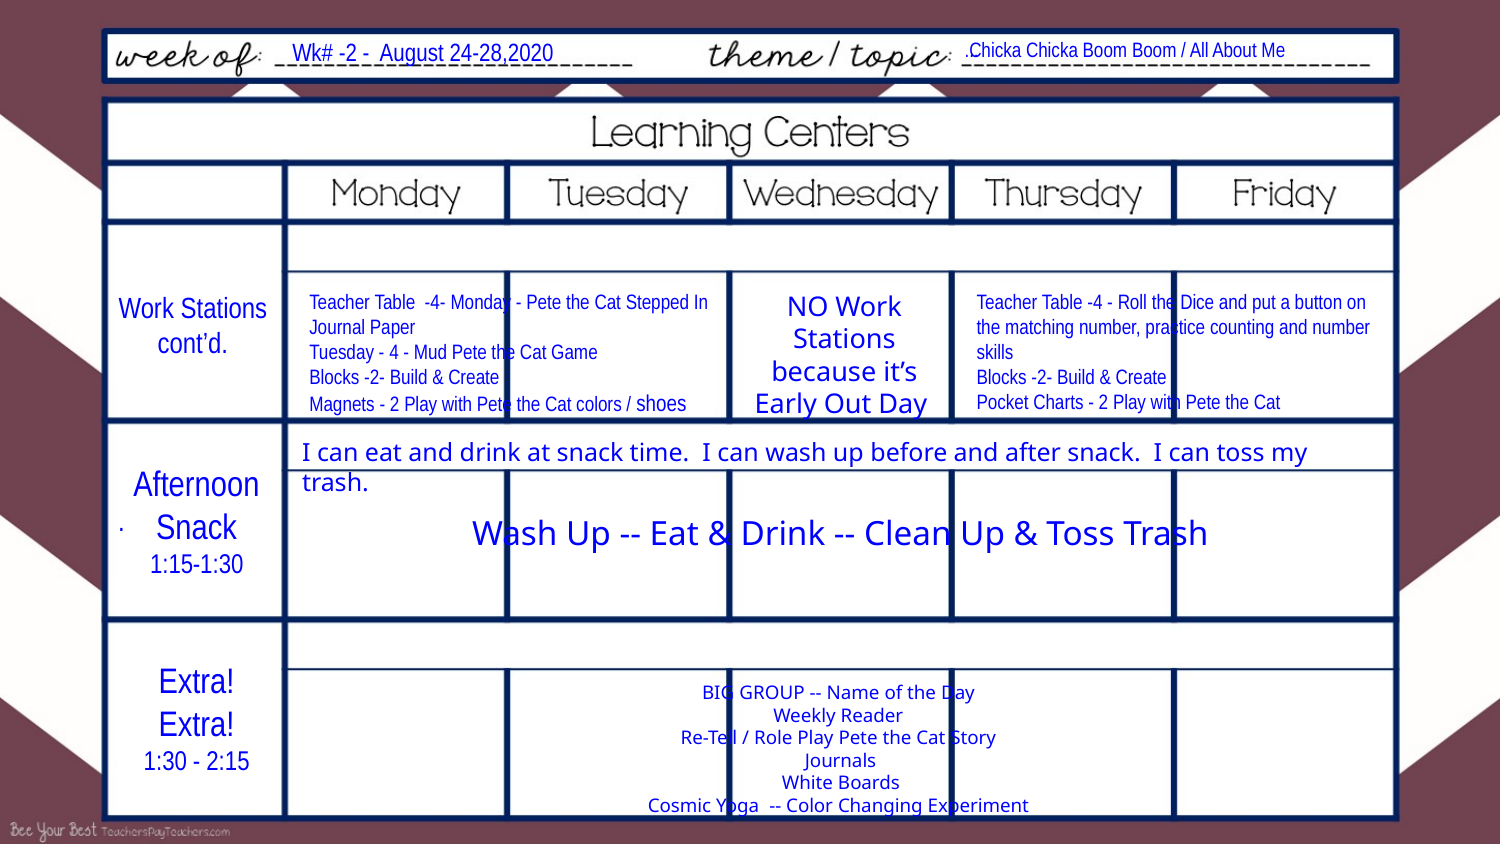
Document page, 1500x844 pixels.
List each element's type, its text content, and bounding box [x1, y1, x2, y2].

text_box Chicka Chicka Boom Boom / All About Me [949, 21, 1395, 71]
text_box NO Work Stations because it’s Early Out Day [735, 274, 954, 421]
text_box BIG GROUP -- Name of the Day Weekly Reader Re-Tell / Role Play Pete the Cat Story Journals White Boards Cosmic Yoga -- Color Changing Experiment [287, 666, 1395, 815]
text_box Teacher Table -4- Monday - Pete the Cat Stepped In Journal Paper Tuesday - 4 - Mud Pete the Cat Game Blocks -2- Build & Create Magnets - 2 Play with Pete the Cat colors / shoes [294, 273, 728, 422]
text_box Work Stations cont’d. [103, 227, 283, 423]
text_box [949, 474, 1395, 624]
text_box Extra! Extra! 1:30 - 2:15 [106, 619, 287, 815]
text_box Wk# -2 - August 24-28,2020 [277, 21, 688, 77]
text_box Wash Up -- Eat & Drink -- Clean Up & Toss Trash [287, 472, 1395, 619]
text_box Afternoon Snack 1:15-1:30 [106, 422, 287, 618]
text_box I can eat and drink at snack time. I can wash up before and after snack. I can toss my trash. [287, 421, 1395, 472]
picture [0, 0, 1500, 844]
text_box Teacher Table -4 - Roll the Dice and put a button on the matching number, practice counting and number skills Blocks -2- Build & Create Pocket Charts - 2 Play with Pete the Cat [961, 274, 1395, 423]
